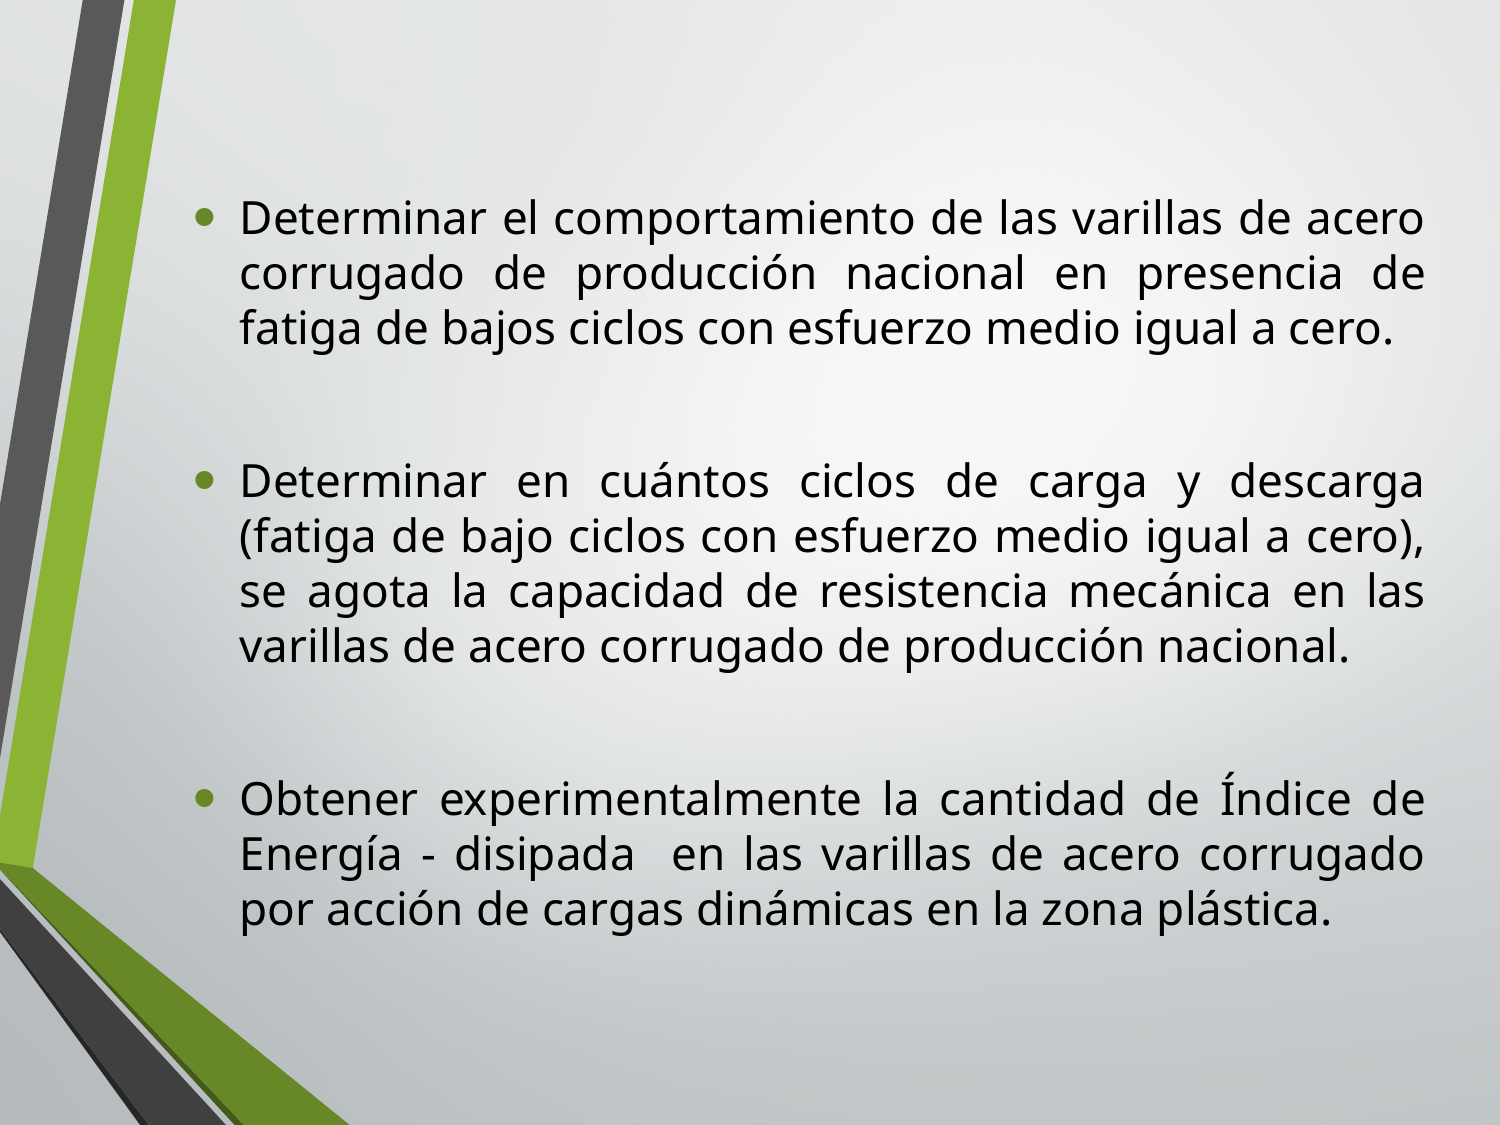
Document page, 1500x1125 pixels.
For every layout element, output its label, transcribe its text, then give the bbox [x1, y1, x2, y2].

list Determinar el comportamiento de las varillas de acero corrugado de producción nacional en presencia de fatiga de bajos ciclos con esfuerzo medio igual a cero. Determinar en cuántos ciclos de carga y descarga (fatiga de bajo ciclos con esfuerzo medio igual a cero), se agota la capacidad de resistencia mecánica en las varillas de acero corrugado de producción nacional. Obtener experimentalmente la cantidad de Índice de Energía - disipada en las varillas de acero corrugado por acción de cargas dinámicas en la zona plástica. [177, 103, 1442, 1103]
